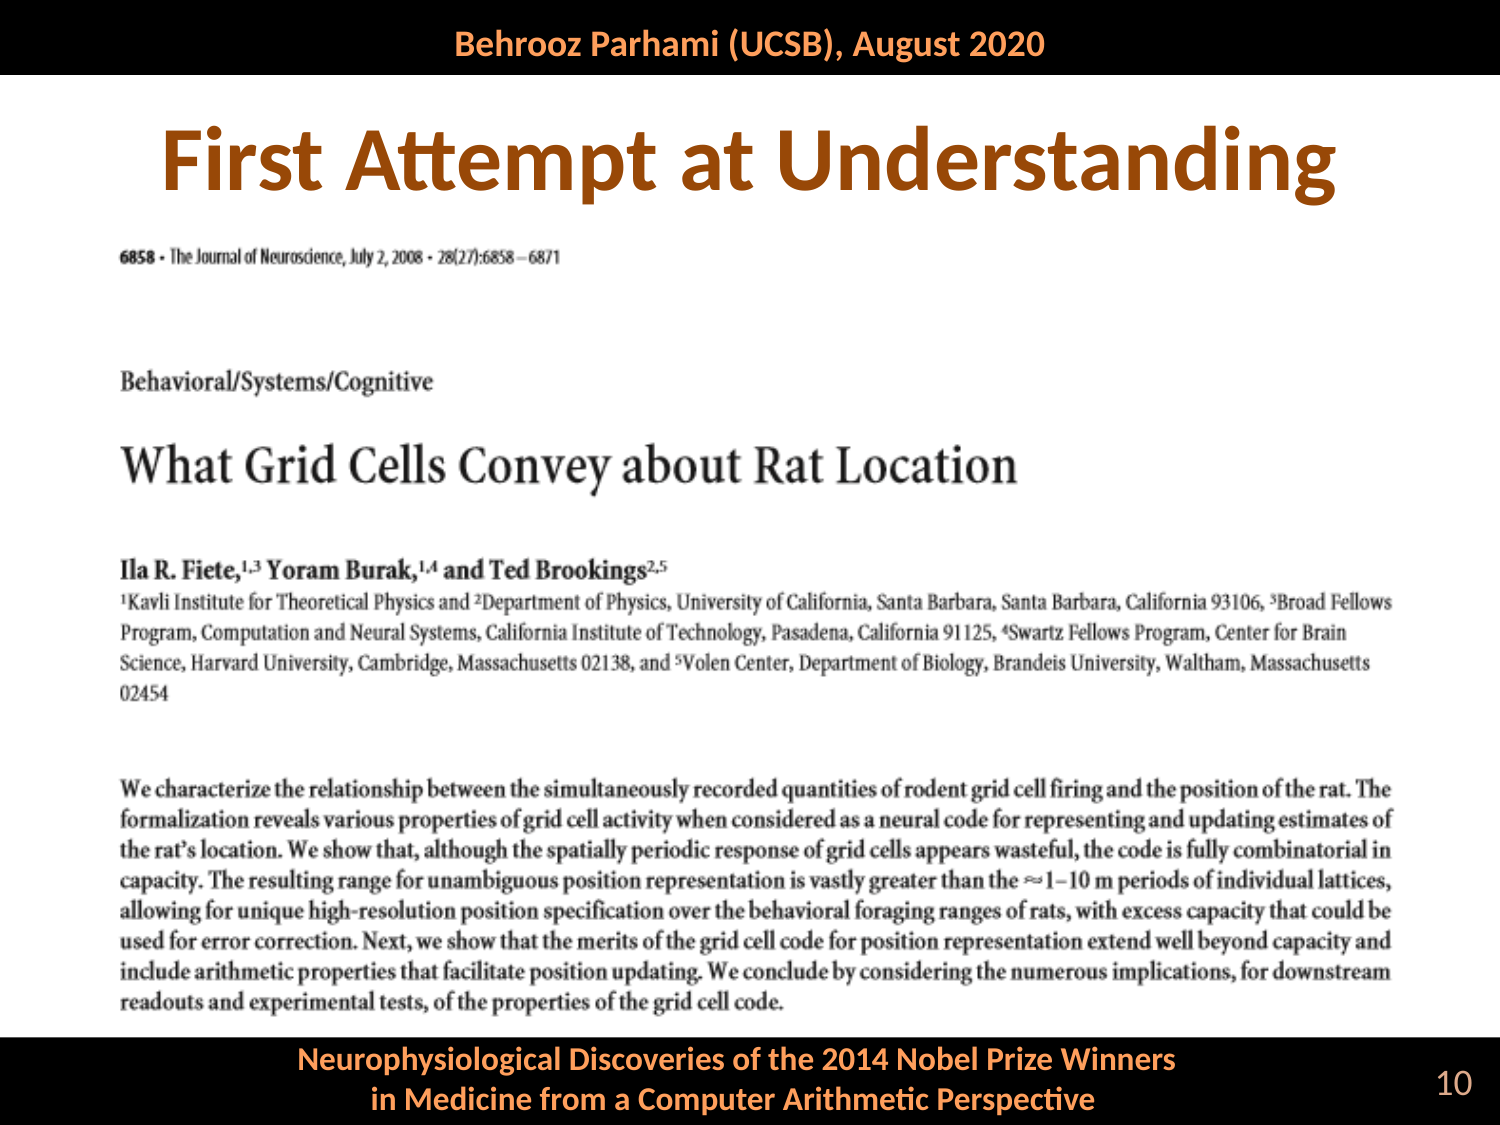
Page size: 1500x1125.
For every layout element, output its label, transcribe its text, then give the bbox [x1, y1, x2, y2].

picture [81, 218, 1419, 1033]
slide_number 10 [1137, 1050, 1488, 1110]
title First Attempt at Understanding [75, 75, 1425, 213]
